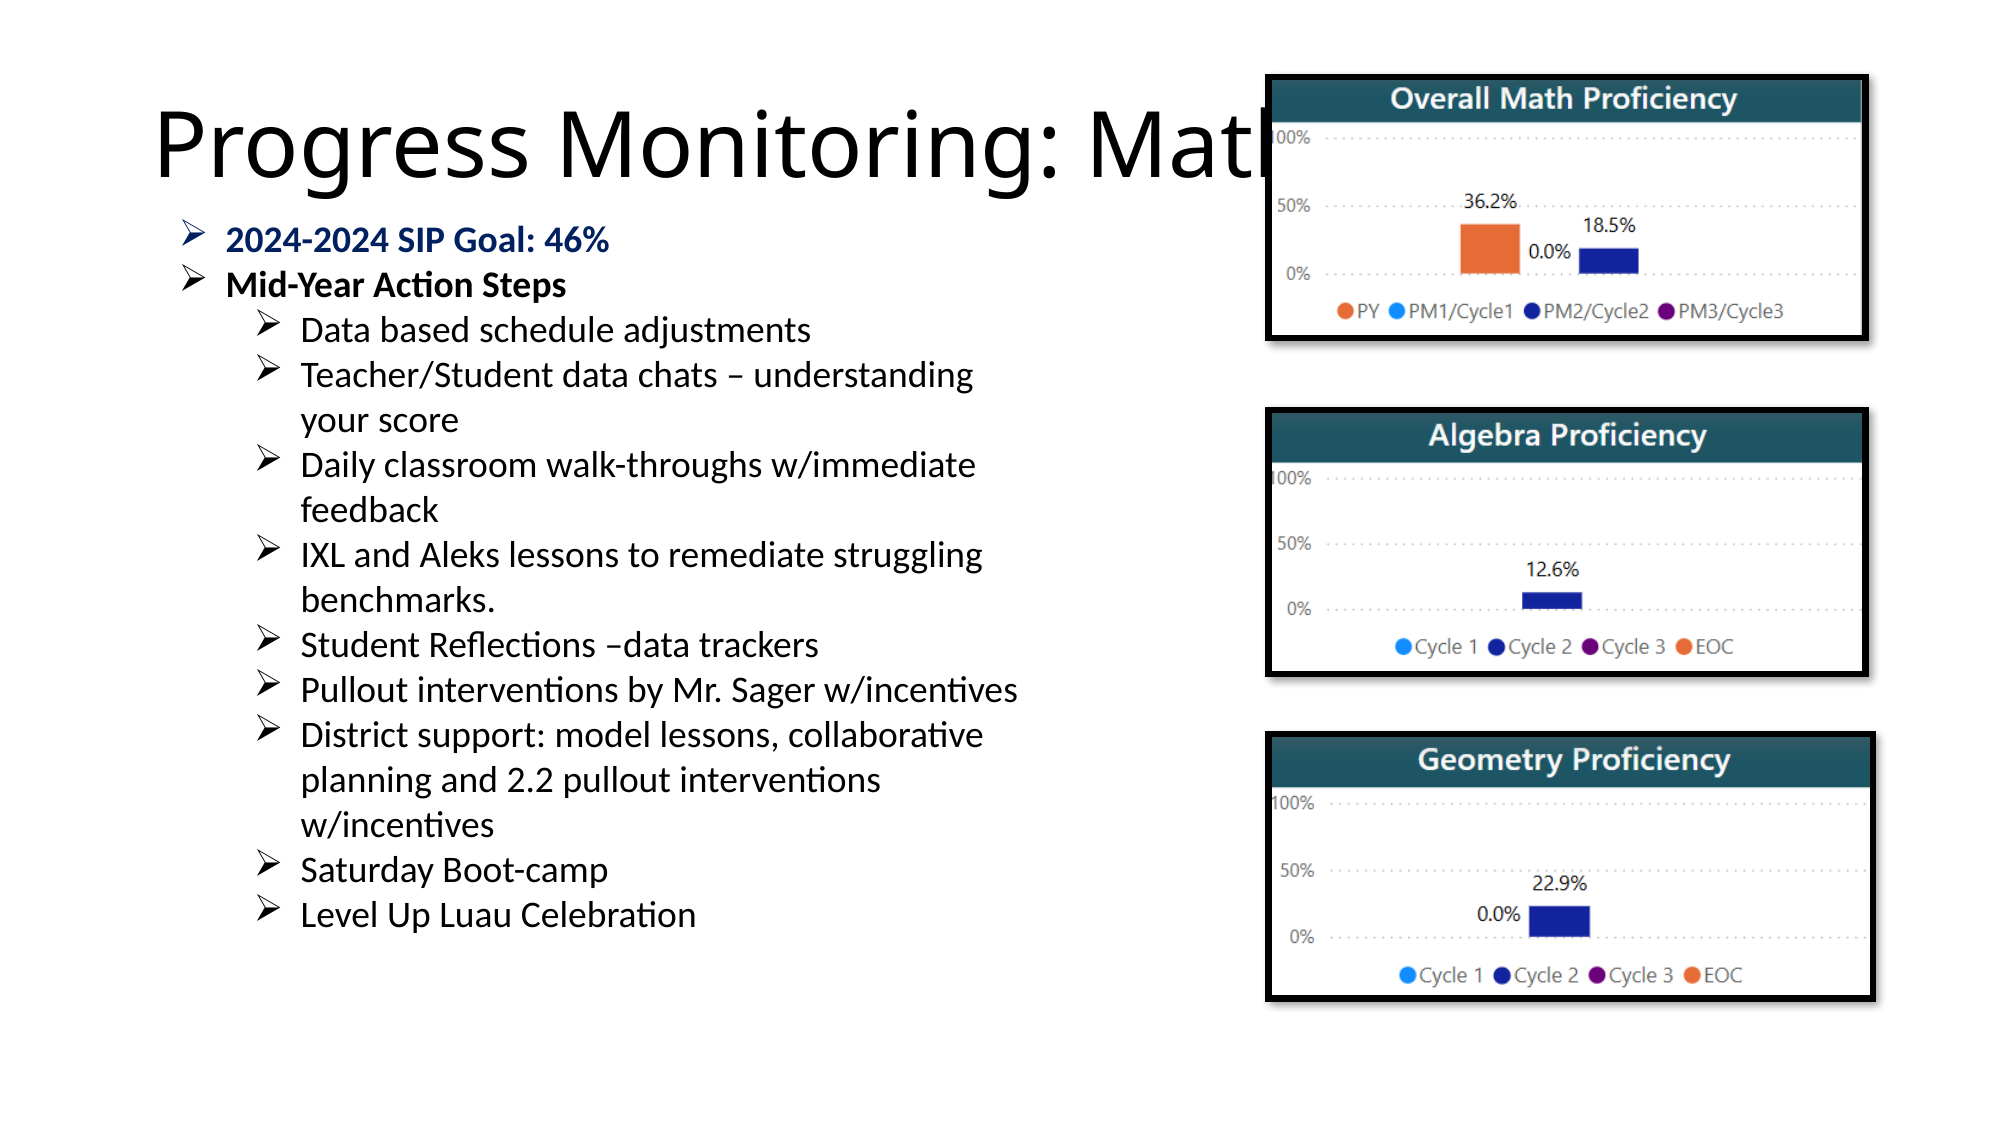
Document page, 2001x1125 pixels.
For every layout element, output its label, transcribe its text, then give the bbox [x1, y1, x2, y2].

text_box 2024-2024 SIP Goal: 46% Mid-Year Action Steps Data based schedule adjustments Teacher/Student data chats – understanding your score Daily classroom walk-throughs w/immediate feedback IXL and Aleks lessons to remediate struggling benchmarks. Student Reflections –data trackers Pullout interventions by Mr. Sager w/incentives District support: model lessons, collaborative planning and 2.2 pullout interventions w/incentives Saturday Boot-camp Level Up Luau Celebration [164, 207, 1051, 942]
picture [1271, 79, 1863, 335]
picture [1271, 413, 1863, 672]
picture [1271, 737, 1870, 996]
title Progress Monitoring: Math [137, 39, 1863, 257]
